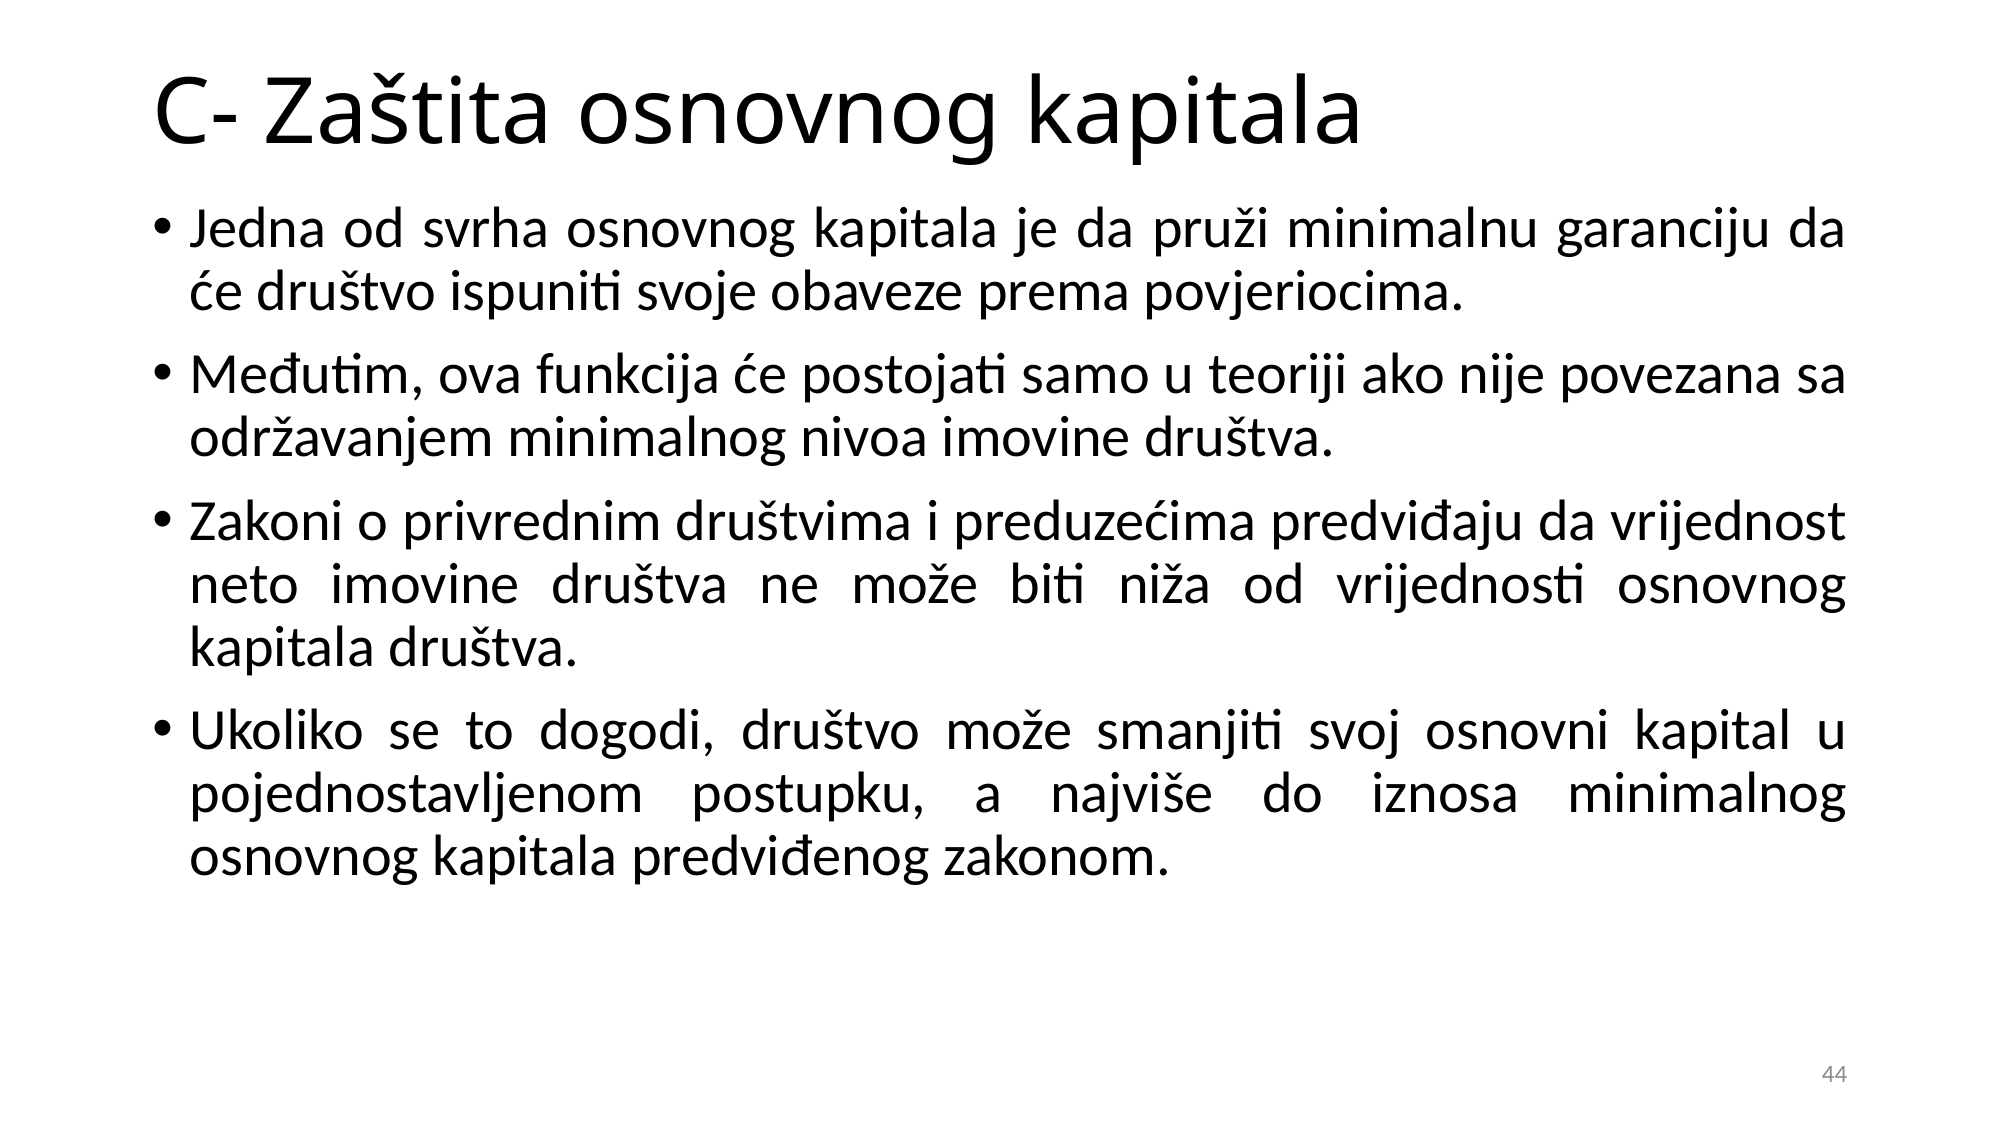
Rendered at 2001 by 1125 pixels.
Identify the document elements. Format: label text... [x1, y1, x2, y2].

list Jedna od svrha osnovnog kapitala je da pruži minimalnu garanciju da će društvo ispuniti svoje obaveze prema povjeriocima. Međutim, ova funkcija će postojati samo u teoriji ako nije povezana sa održavanjem minimalnog nivoa imovine društva. Zakoni o privrednim društvima i preduzećima predviđaju da vrijednost neto imovine društva ne može biti niža od vrijednosti osnovnog kapitala društva. Ukoliko se to dogodi, društvo može smanjiti svoj osnovni kapital u pojednostavljenom postupku, a najviše do iznosa minimalnog osnovnog kapitala predviđenog zakonom. [137, 189, 1863, 1014]
title C- Zaštita osnovnog kapitala [137, 59, 1863, 189]
slide_number 44 [1412, 1042, 1863, 1103]
